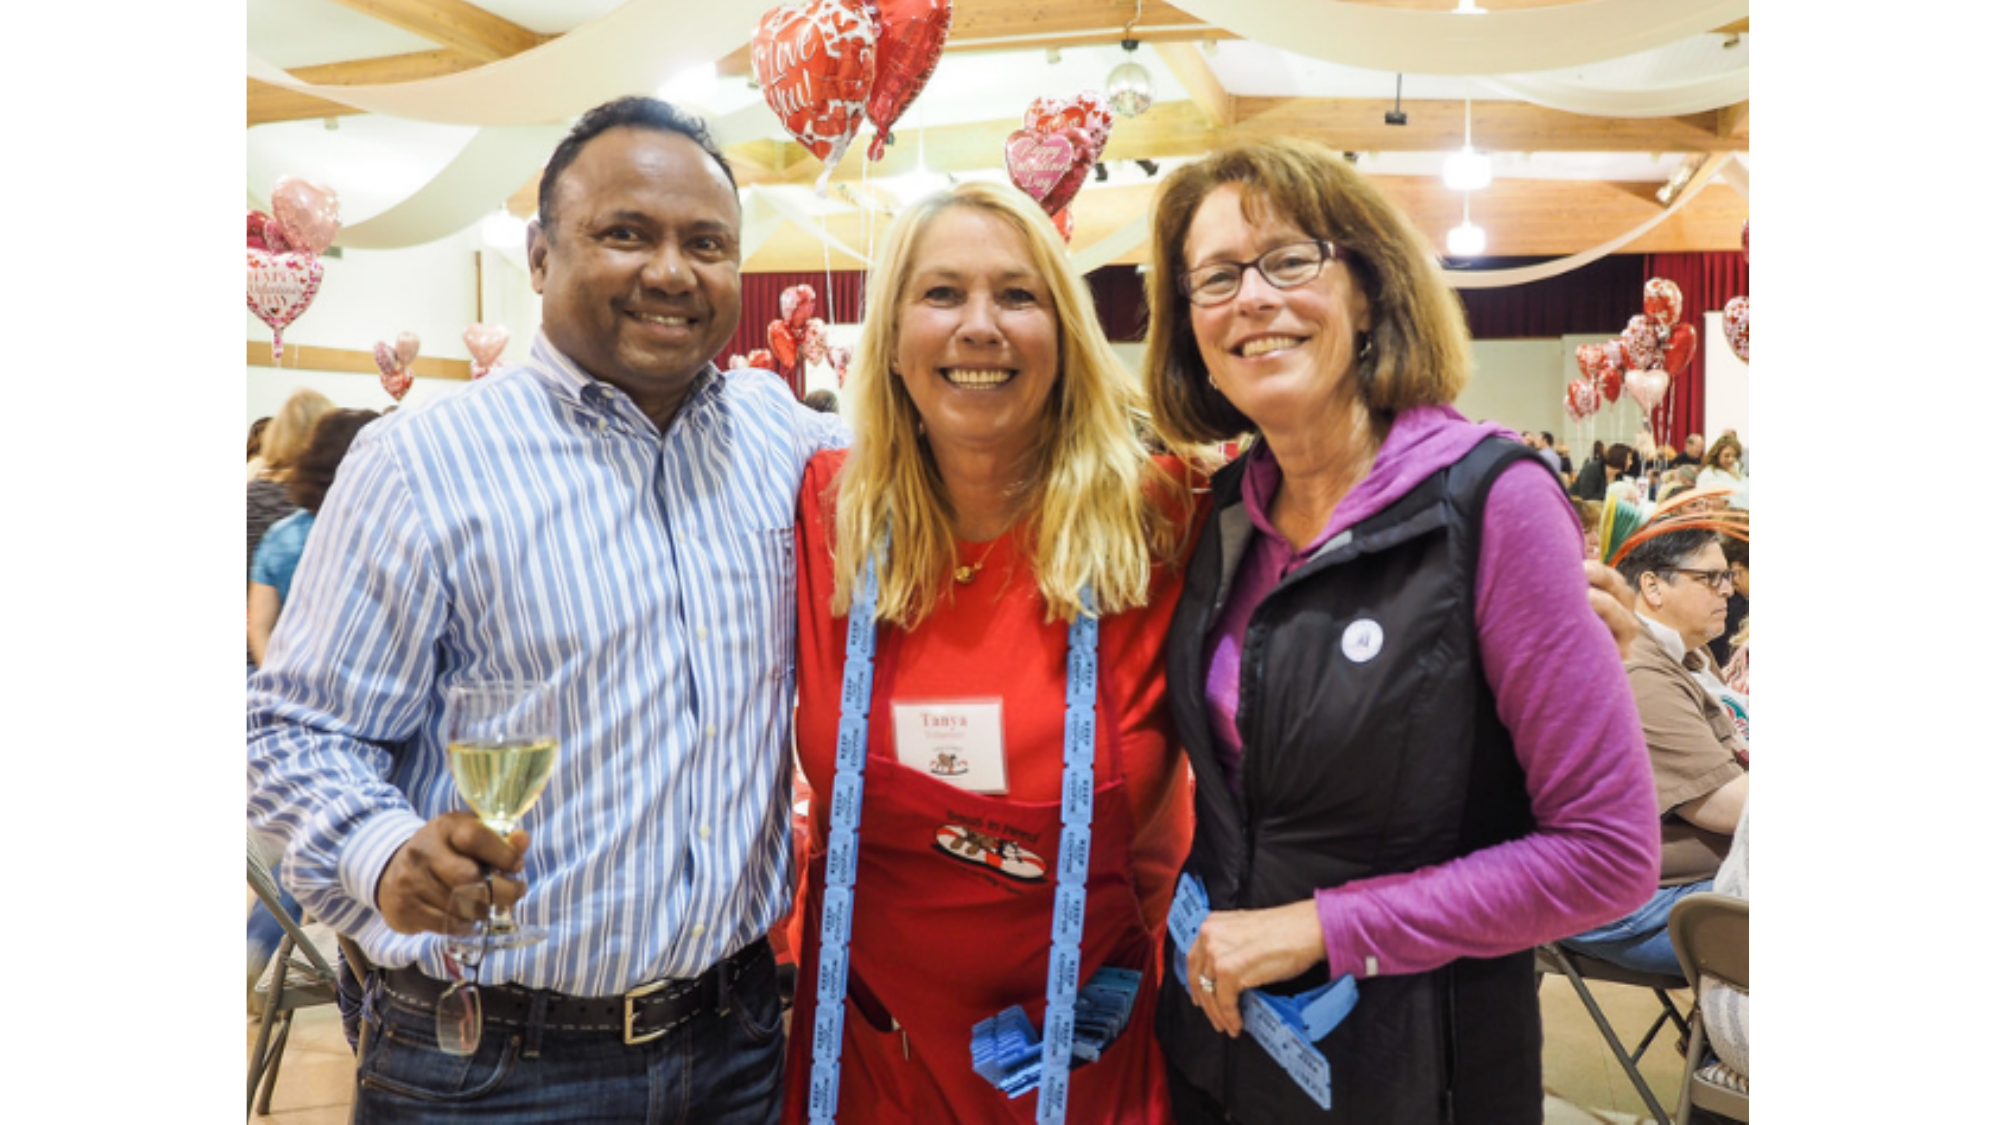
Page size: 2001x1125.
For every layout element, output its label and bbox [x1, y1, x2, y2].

picture [246, 0, 1749, 1125]
